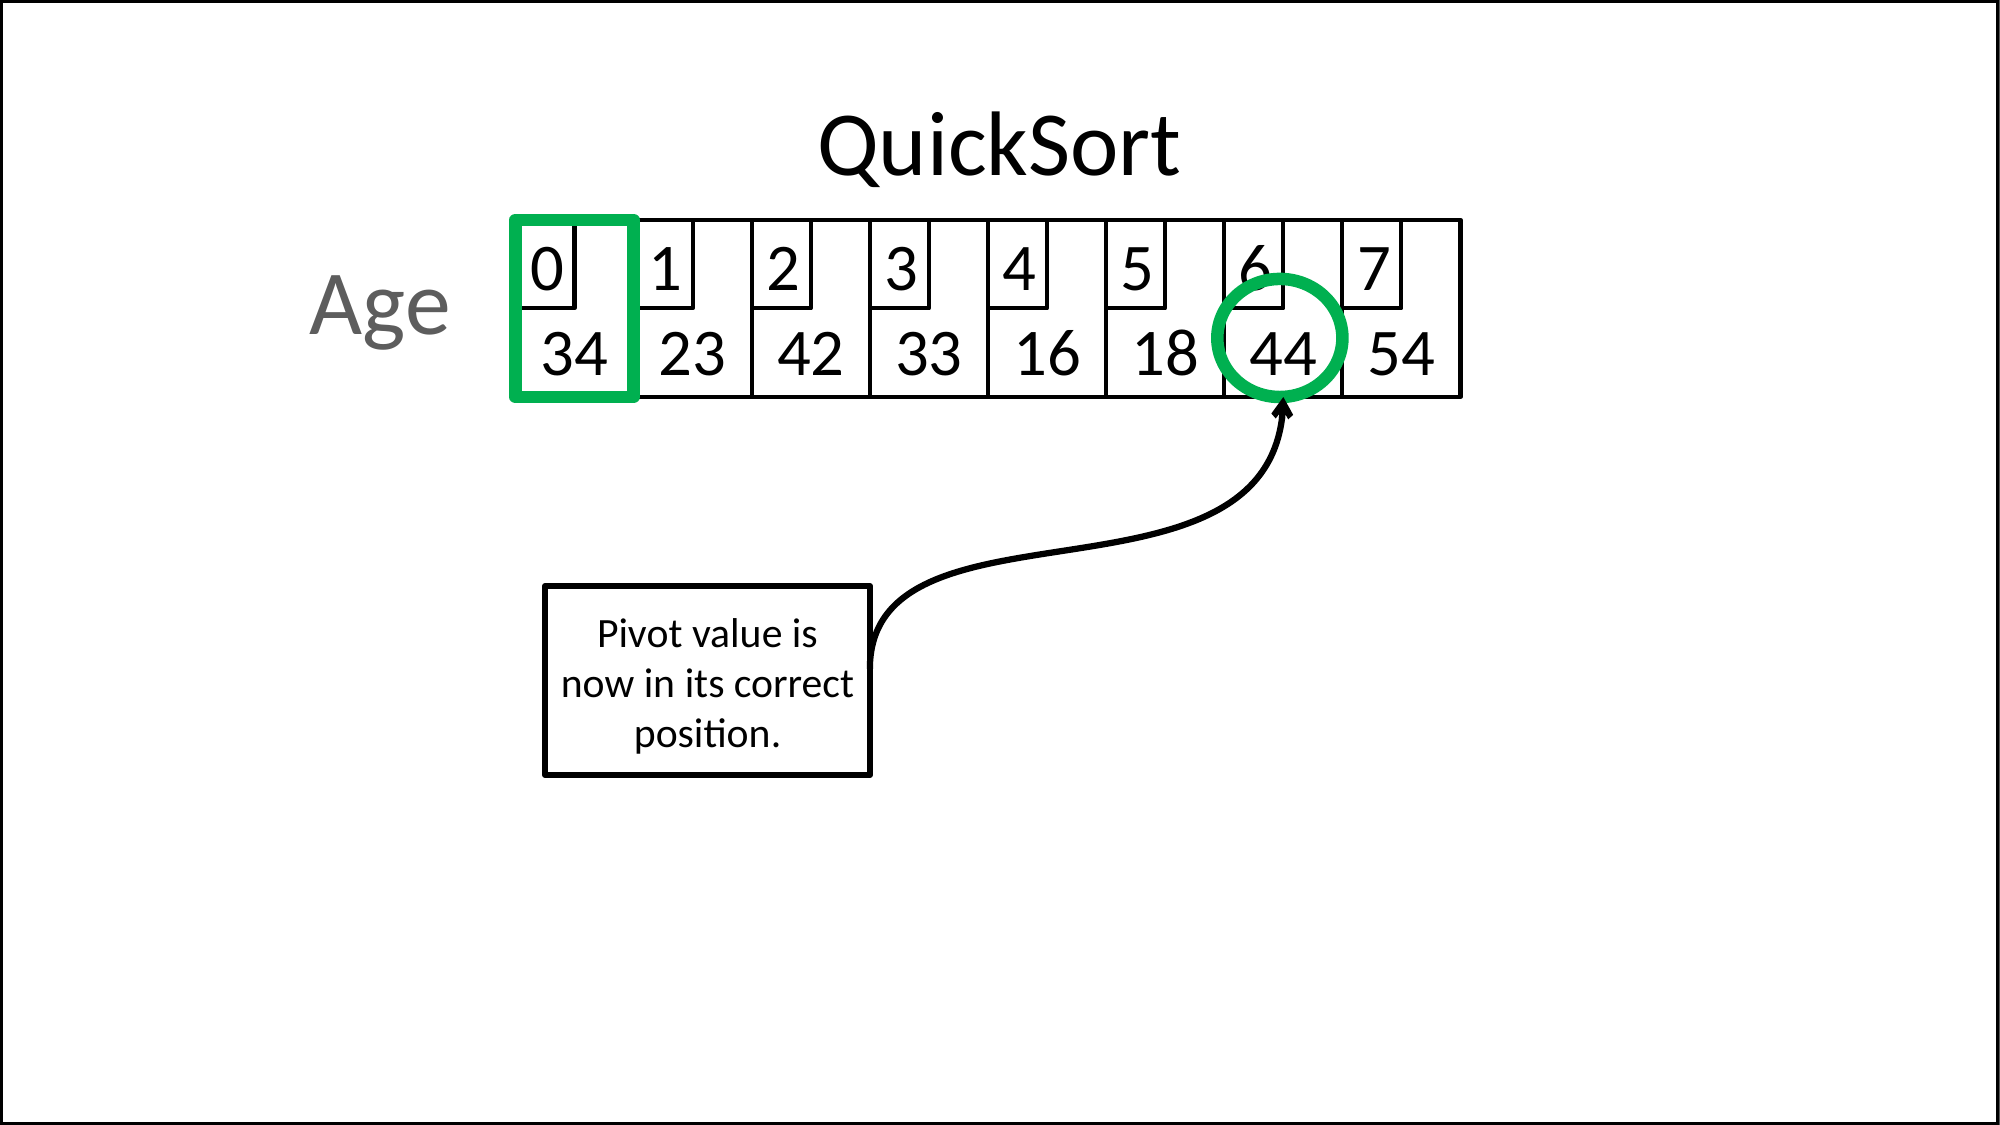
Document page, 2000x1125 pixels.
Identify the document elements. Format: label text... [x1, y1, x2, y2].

text_box Age [294, 235, 467, 361]
text_box 44 [1222, 368, 1254, 395]
text_box 18 [1104, 218, 1222, 395]
text_box 3 [868, 218, 931, 310]
text_box 1 [636, 218, 695, 310]
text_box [869, 396, 1284, 670]
text_box Pivot value is now in its correct position. [543, 584, 872, 777]
text_box 54 [1340, 218, 1463, 399]
text_box 16 [986, 218, 1104, 395]
text_box 44 [1293, 363, 1340, 399]
text_box 6 [1222, 218, 1285, 308]
text_box 4 [986, 218, 1049, 310]
title QuickSort [99, 45, 1900, 233]
text_box 5 [1104, 218, 1167, 310]
text_box 42 [750, 218, 868, 399]
text_box 33 [868, 218, 986, 396]
text_box 2 [750, 218, 813, 310]
text_box 7 [1340, 218, 1403, 310]
text_box [1215, 276, 1345, 399]
text_box 44 [1285, 218, 1340, 313]
text_box [513, 218, 636, 399]
text_box 23 [636, 218, 750, 399]
